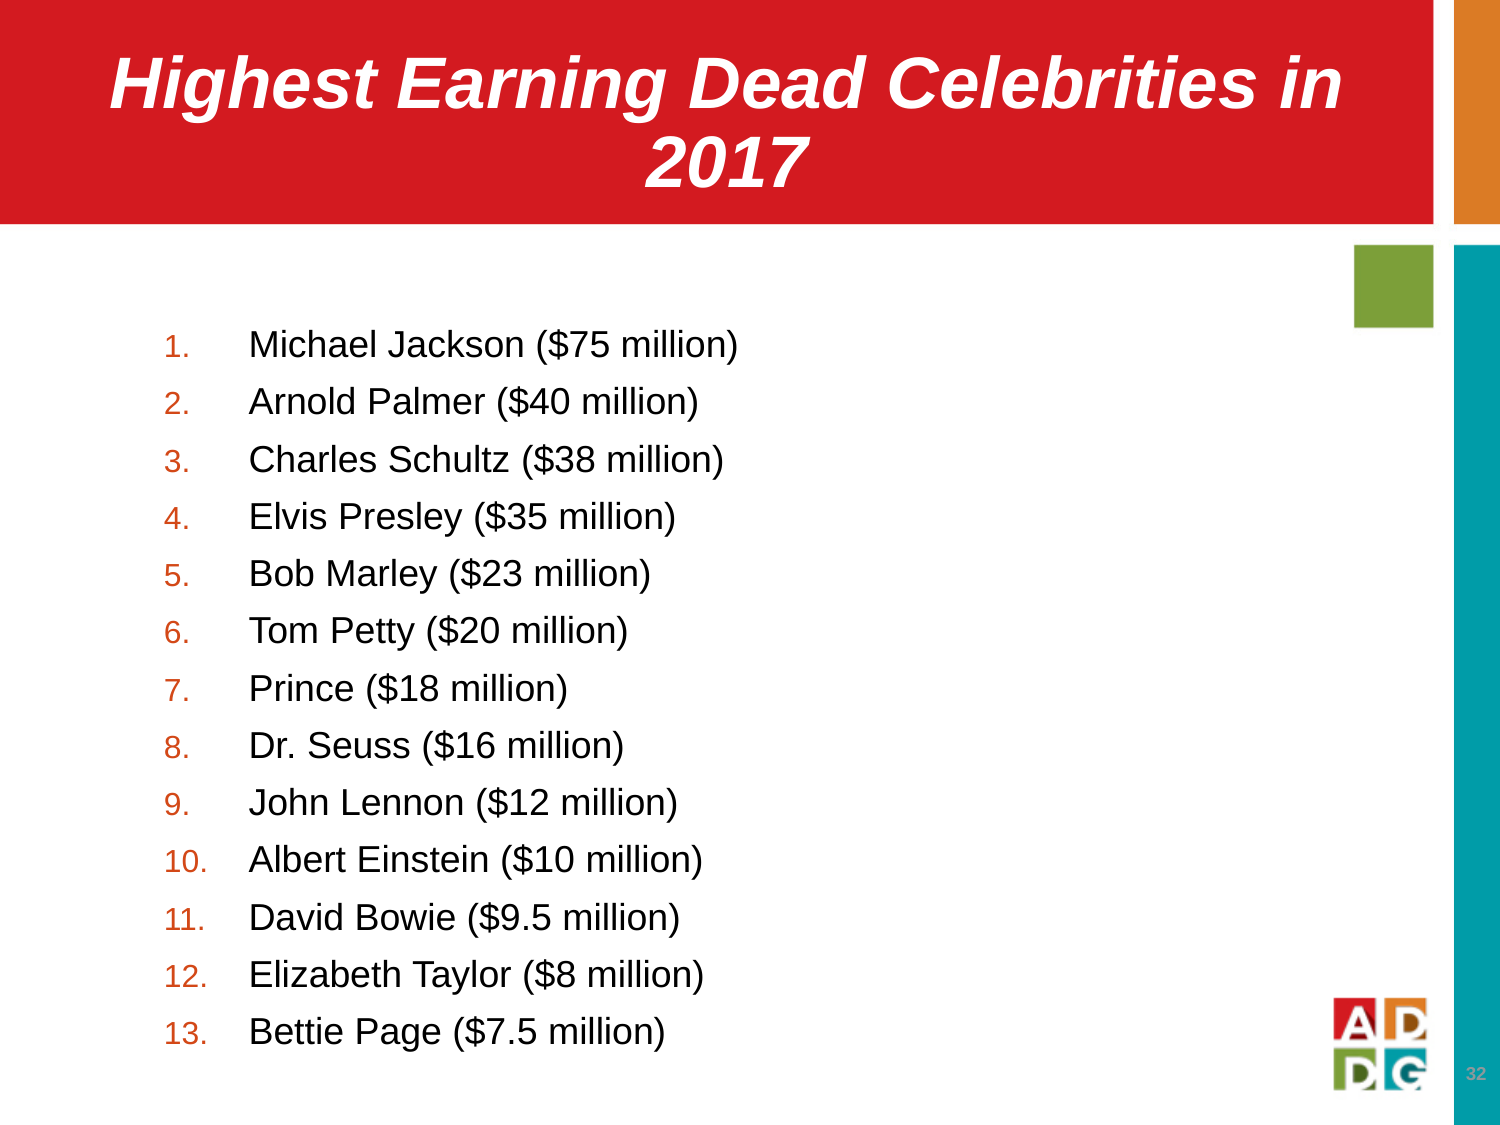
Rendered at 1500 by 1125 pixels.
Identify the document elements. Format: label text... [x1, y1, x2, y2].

text_box Michael Jackson ($75 million) Arnold Palmer ($40 million) Charles Schultz ($38 million) Elvis Presley ($35 million) Bob Marley ($23 million) Tom Petty ($20 million) Prince ($18 million) Dr. Seuss ($16 million) John Lennon ($12 million) Albert Einstein ($10 million) David Bowie ($9.5 million) Elizabeth Taylor ($8 million) Bettie Page ($7.5 million) [74, 312, 1425, 1071]
picture [0, 0, 1500, 1125]
slide_number 32 [1452, 1042, 1500, 1103]
text_box Highest Earning Dead Celebrities in 2017 [52, 38, 1403, 222]
